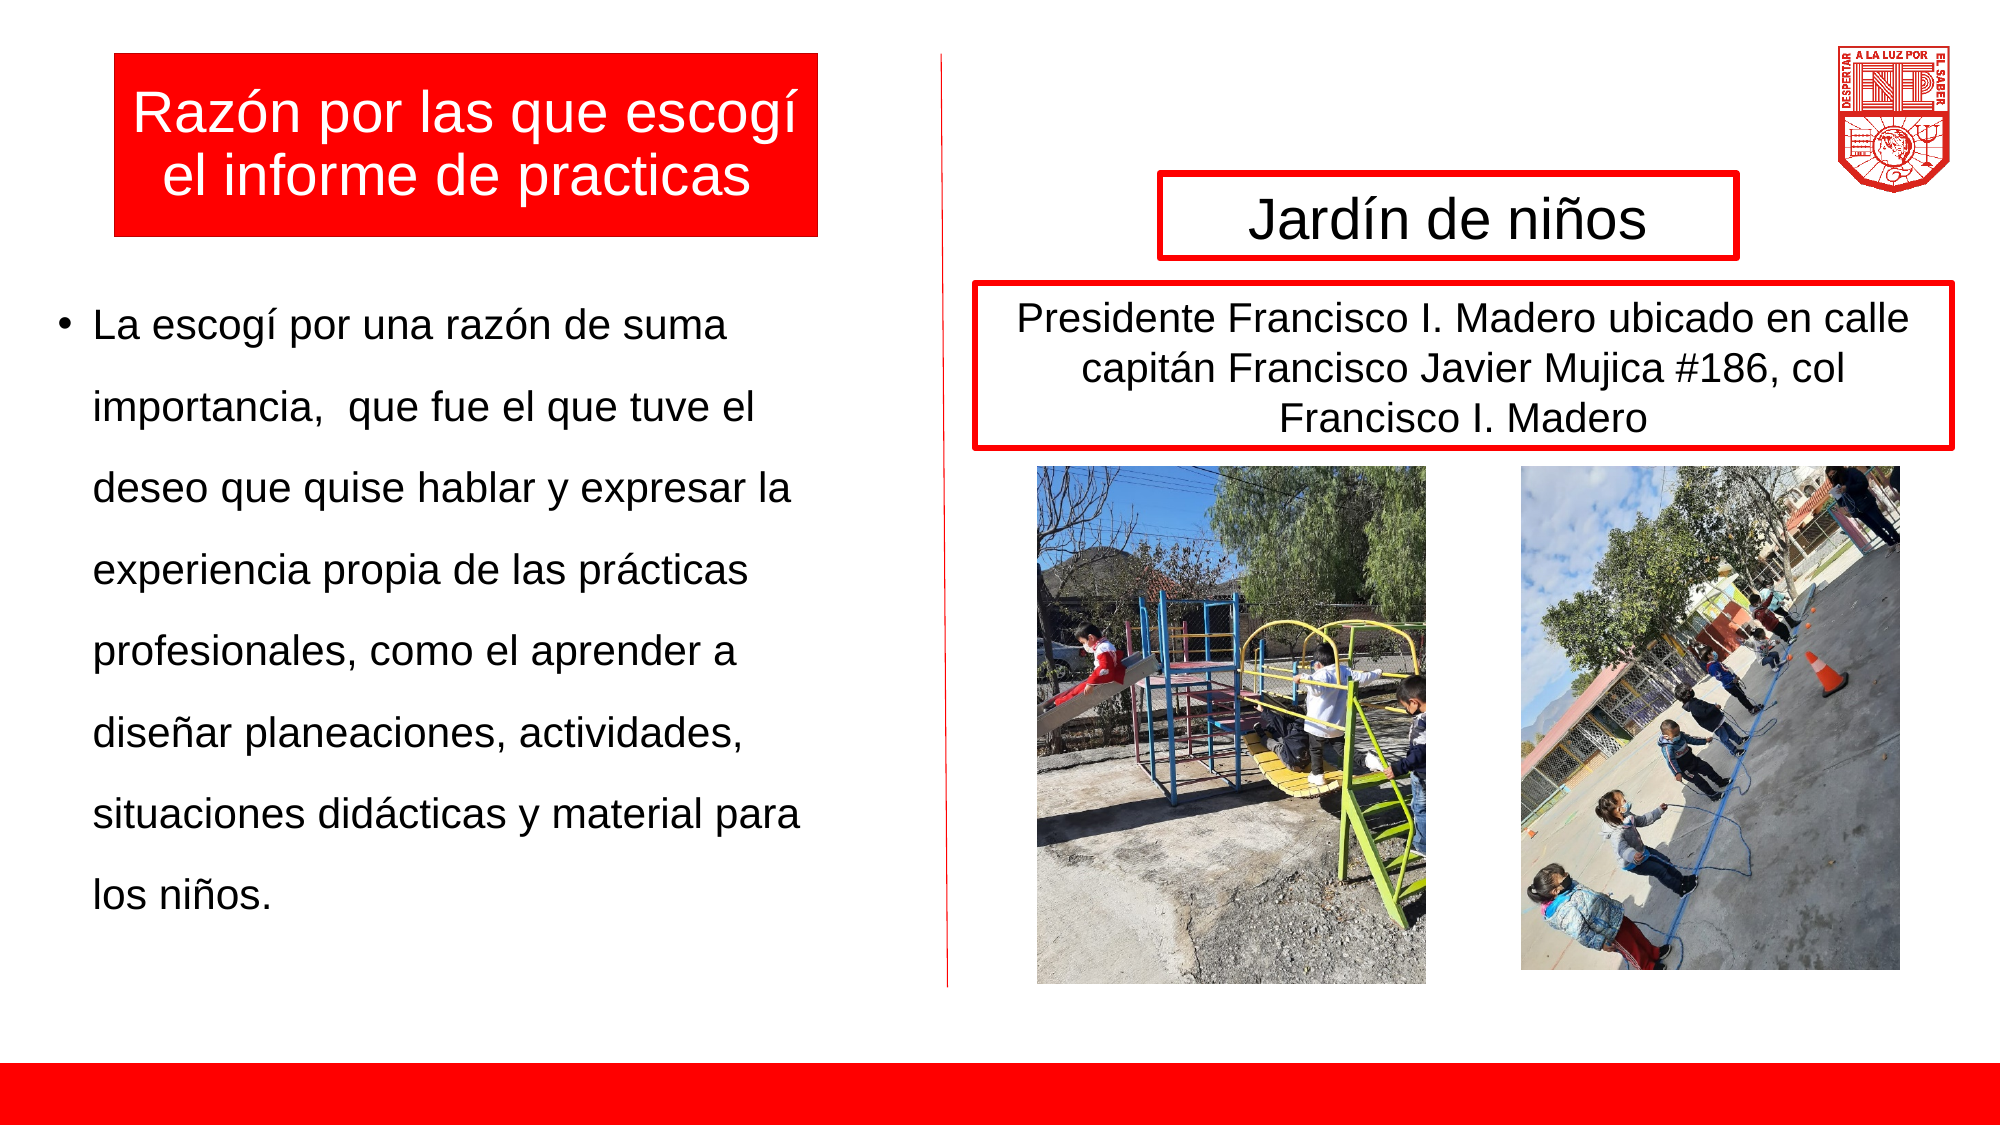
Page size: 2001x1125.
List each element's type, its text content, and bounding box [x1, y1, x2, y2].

picture [1521, 466, 1900, 970]
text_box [941, 53, 948, 988]
picture [1037, 466, 1426, 984]
list La escogí por una razón de suma importancia, que fue el que tuve el deseo que quise hablar y expresar la experiencia propia de las prácticas profesionales, como el aprender a diseñar planeaciones, actividades, situaciones didácticas y material para los niños. [42, 259, 852, 934]
text_box Jardín de niños [1159, 173, 1737, 259]
text_box Presidente Francisco I. Madero ubicado en calle capitán Francisco Javier Mujica #186, col Francisco I. Madero [974, 282, 1953, 448]
title Razón por las que escogí el informe de practicas [114, 53, 818, 237]
picture [1822, 27, 1965, 211]
